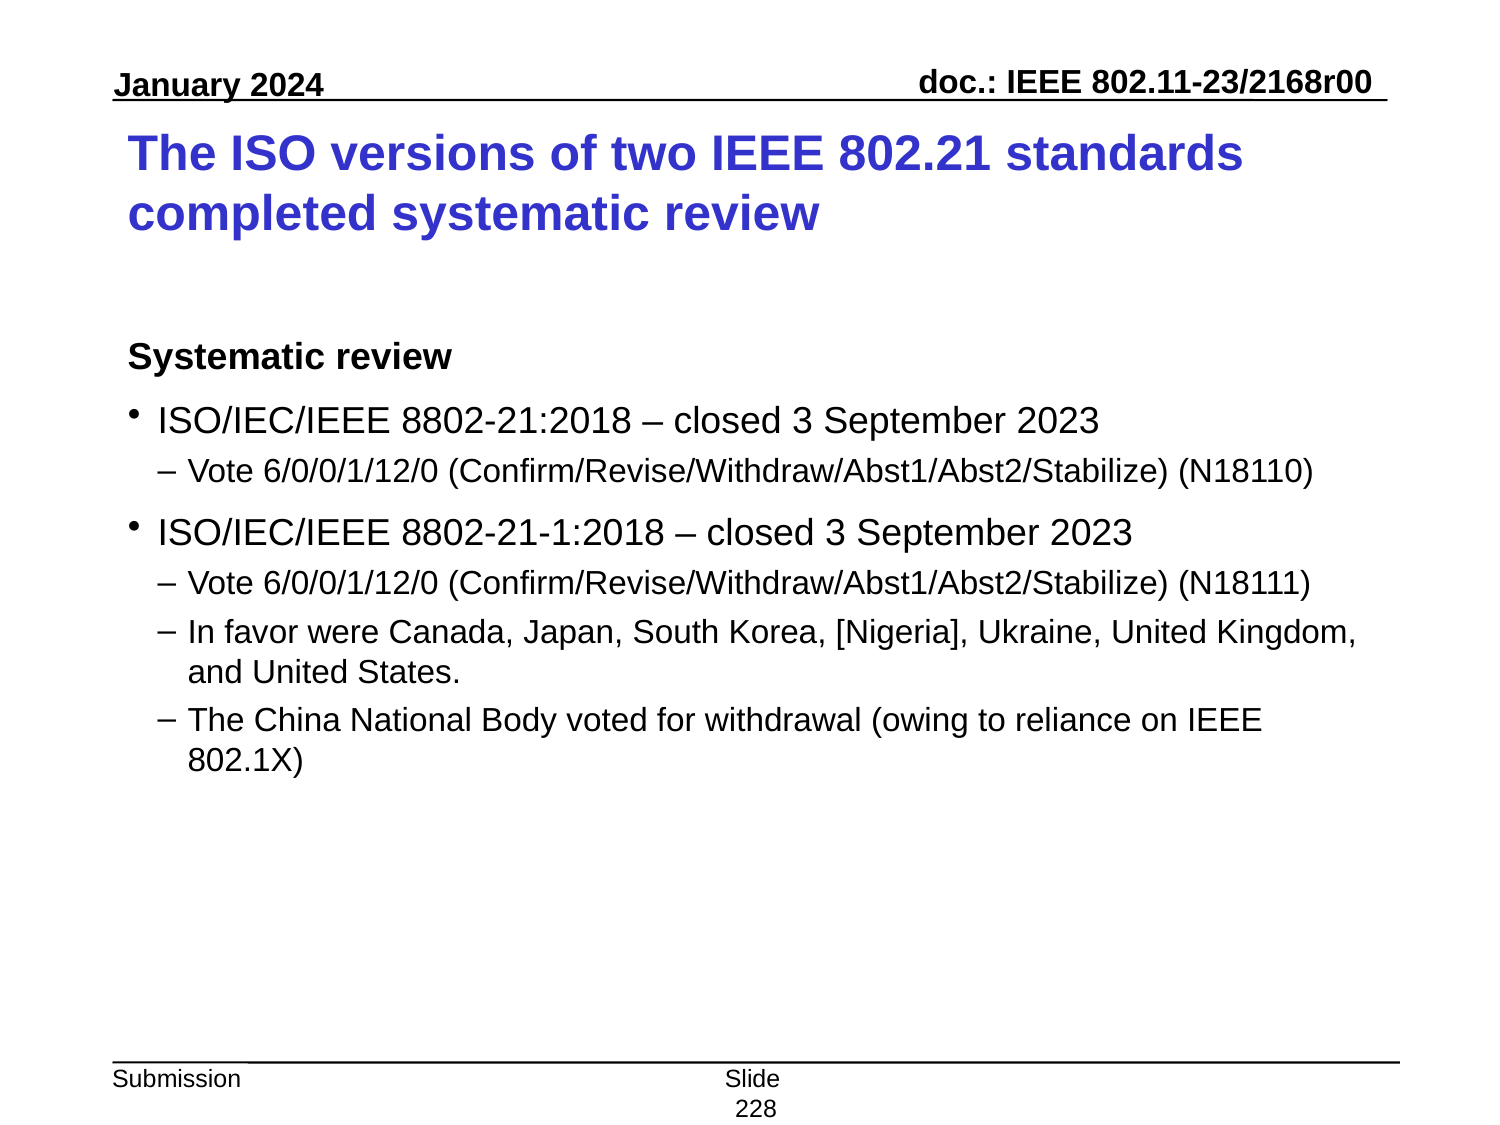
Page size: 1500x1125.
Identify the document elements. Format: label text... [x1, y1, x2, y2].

title The ISO versions of two IEEE 802.21 standards completed systematic review [112, 112, 1388, 288]
slide_number Slide 228 [709, 1061, 803, 1093]
list Systematic review ISO/IEC/IEEE 8802-21:2018 – closed 3 September 2023 Vote 6/0/0/1/12/0 (Confirm/Revise/Withdraw/Abst1/Abst2/Stabilize) (N18110) ISO/IEC/IEEE 8802-21-1:2018 – closed 3 September 2023 Vote 6/0/0/1/12/0 (Confirm/Revise/Withdraw/Abst1/Abst2/Stabilize) (N18111) In favor were Canada, Japan, South Korea, [Nigeria], Ukraine, United Kingdom, and United States. The China National Body voted for withdrawal (owing to reliance on IEEE 802.1X) [112, 324, 1388, 1000]
